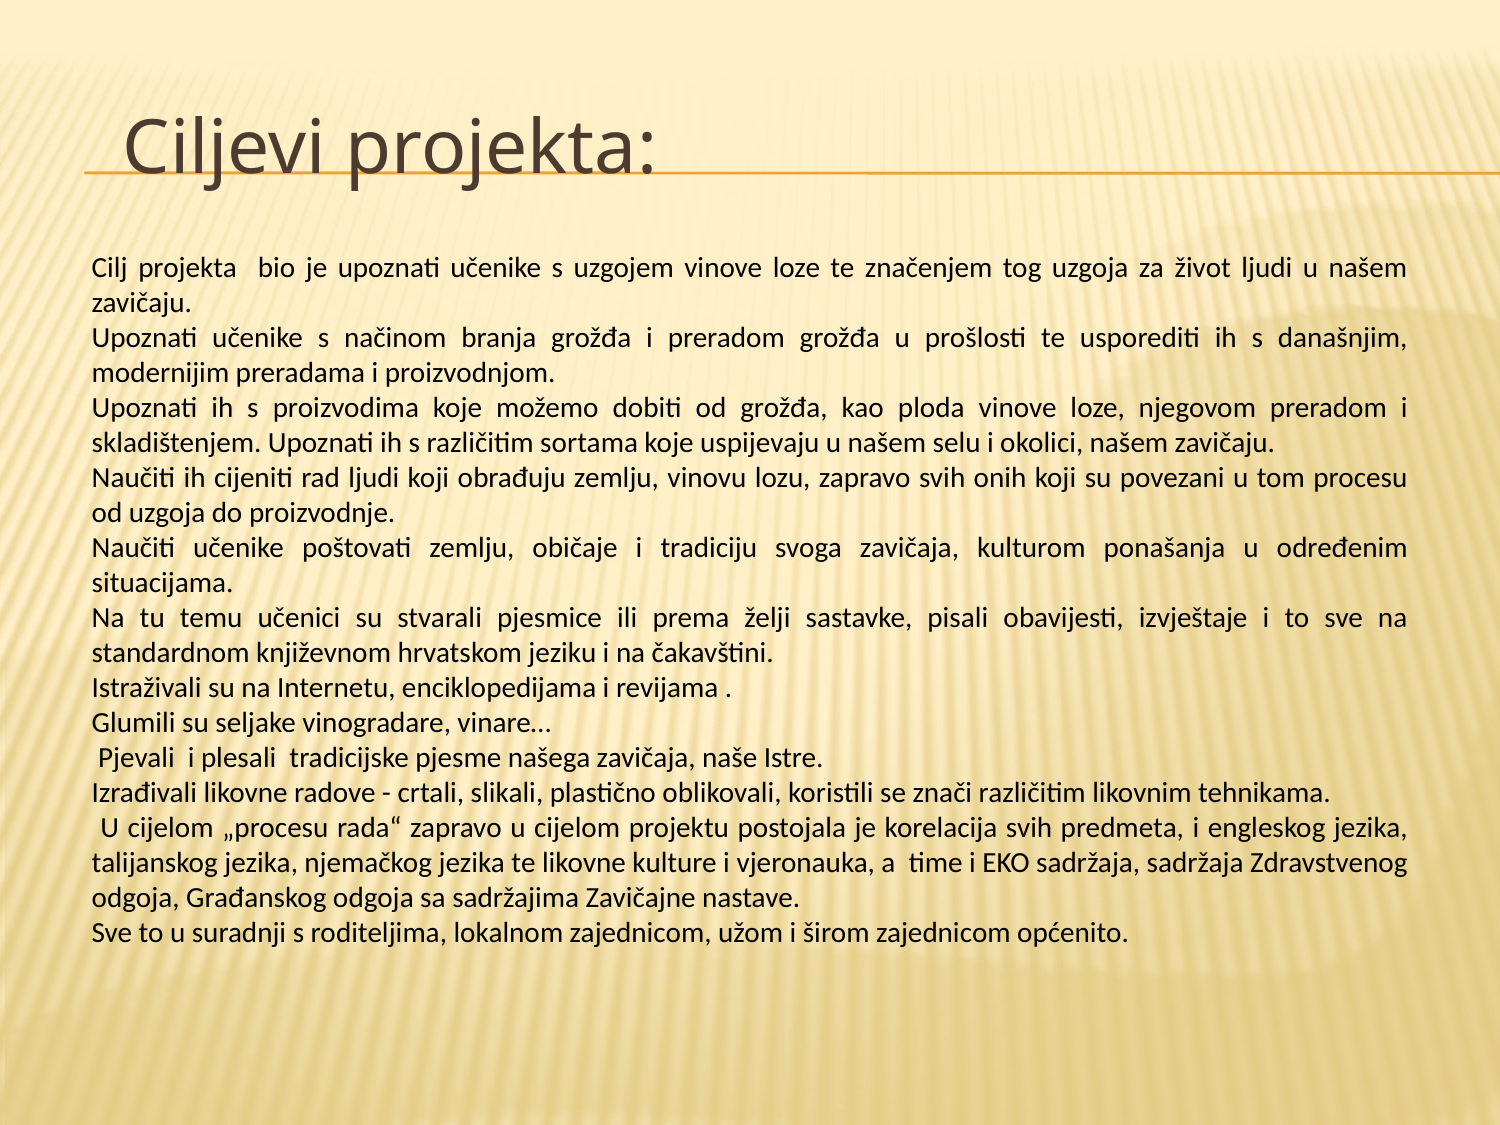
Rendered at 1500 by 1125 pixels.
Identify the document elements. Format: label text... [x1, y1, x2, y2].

title Ciljevi projekta: [49, 75, 1475, 213]
text_box Cilj projekta bio je upoznati učenike s uzgojem vinove loze te značenjem tog uzgoja za život ljudi u našem zavičaju. Upoznati učenike s načinom branja grožđa i preradom grožđa u prošlosti te usporediti ih s današnjim, modernijim preradama i proizvodnjom. Upoznati ih s proizvodima koje možemo dobiti od grožđa, kao ploda vinove loze, njegovom preradom i skladištenjem. Upoznati ih s različitim sortama koje uspijevaju u našem selu i okolici, našem zavičaju. Naučiti ih cijeniti rad ljudi koji obrađuju zemlju, vinovu lozu, zapravo svih onih koji su povezani u tom procesu od uzgoja do proizvodnje. Naučiti učenike poštovati zemlju, običaje i tradiciju svoga zavičaja, kulturom ponašanja u određenim situacijama. Na tu temu učenici su stvarali pjesmice ili prema želji sastavke, pisali obavijesti, izvještaje i to sve na standardnom književnom hrvatskom jeziku i na čakavštini. Istraživali su na Internetu, enciklopedijama i revijama . Glumili su seljake vinogradare, vinare… Pjevali i plesali tradicijske pjesme našega zavičaja, naše Istre. Izrađivali likovne radove - crtali, slikali, plastično oblikovali, koristili se znači različitim likovnim tehnikama. U cijelom „procesu rada“ zapravo u cijelom projektu postojala je korelacija svih predmeta, i engleskog jezika, talijanskog jezika, njemačkog jezika te likovne kulture i vjeronauka, a time i EKO sadržaja, sadržaja Zdravstvenog odgoja, Građanskog odgoja sa sadržajima Zavičajne nastave. Sve to u suradnji s roditeljima, lokalnom zajednicom, užom i širom zajednicom općenito. [76, 241, 1424, 1125]
